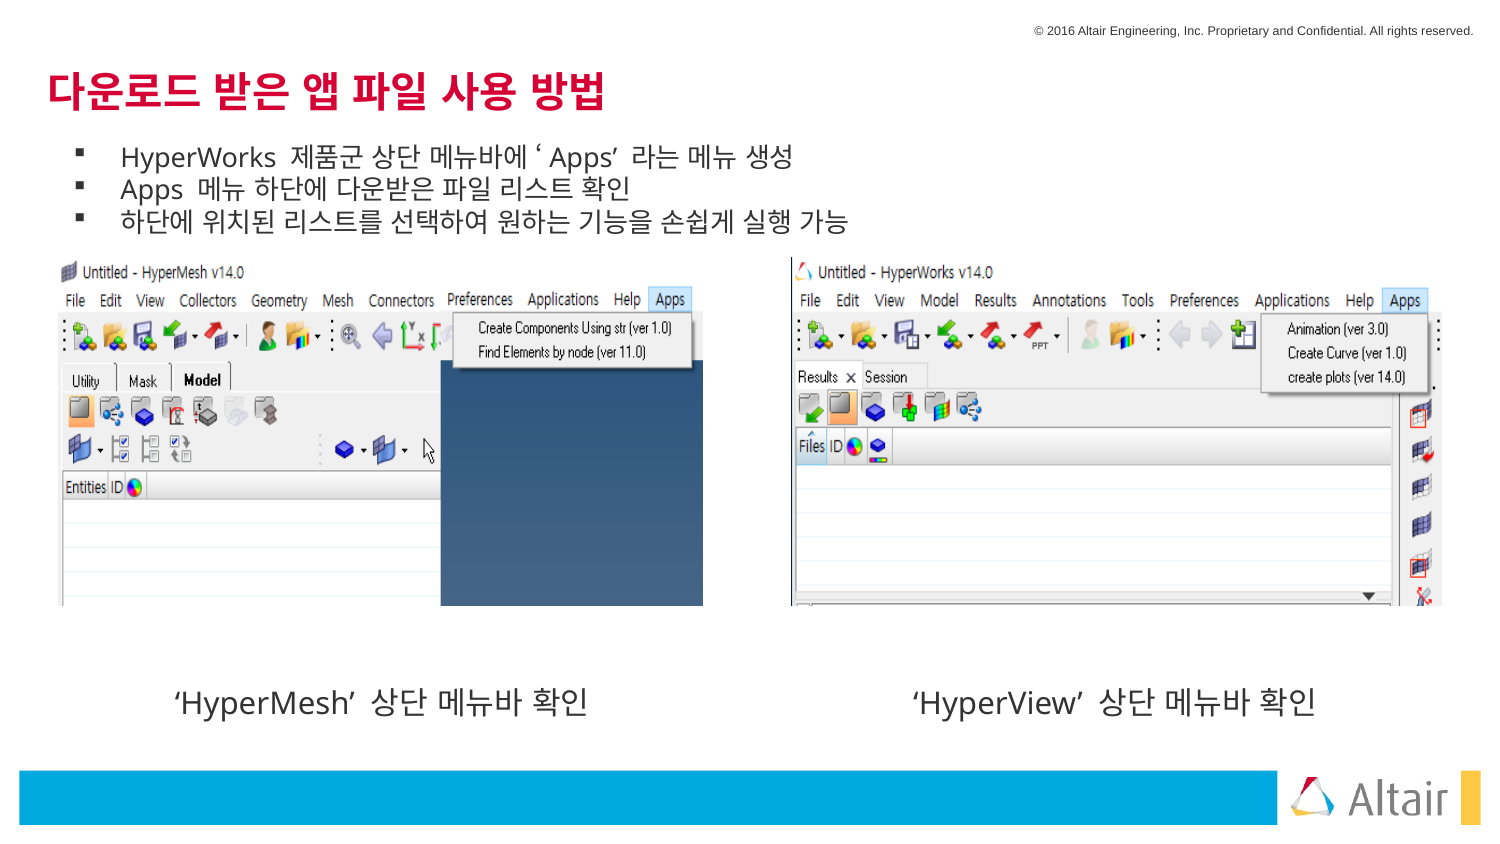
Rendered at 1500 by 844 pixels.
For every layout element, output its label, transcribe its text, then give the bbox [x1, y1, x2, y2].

text_box ‘HyperView’ 상단 메뉴바 확인 [793, 676, 1437, 729]
picture [58, 257, 703, 606]
text_box ‘HyperMesh’ 상단 메뉴바 확인 [60, 676, 704, 729]
picture [1290, 777, 1448, 816]
text_box HyperWorks 제품군 상단 메뉴바에 ‘Apps’ 라는 메뉴 생성 Apps 메뉴 하단에 다운받은 파일 리스트 확인 하단에 위치된 리스트를 선택하여 원하는 기능을 손쉽게 실행 가능 [58, 132, 1429, 245]
picture [791, 257, 1442, 606]
title 다운로드 받은 앱 파일 사용 방법 [32, 67, 1453, 122]
